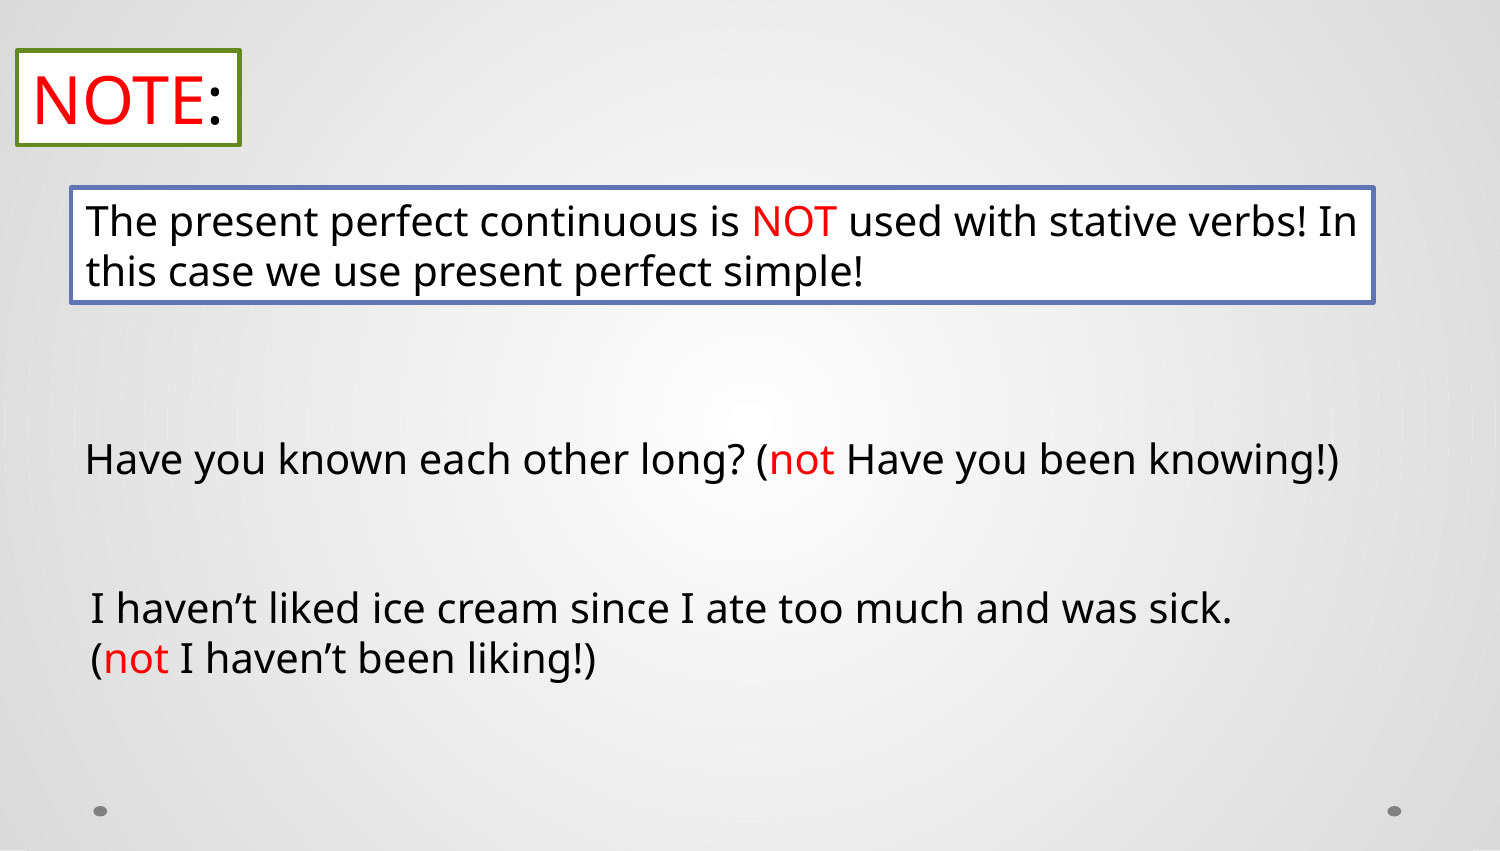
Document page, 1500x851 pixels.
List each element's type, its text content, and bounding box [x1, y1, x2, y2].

text_box I haven’t liked ice cream since I ate too much and was sick. (not I haven’t been liking!) [75, 574, 1259, 690]
text_box Have you known each other long? (not Have you been knowing!) [69, 425, 1355, 490]
text_box The present perfect continuous is NOT used with stative verbs! In this case we use present perfect simple! [69, 185, 1376, 305]
text_box NOTE: [15, 48, 242, 147]
